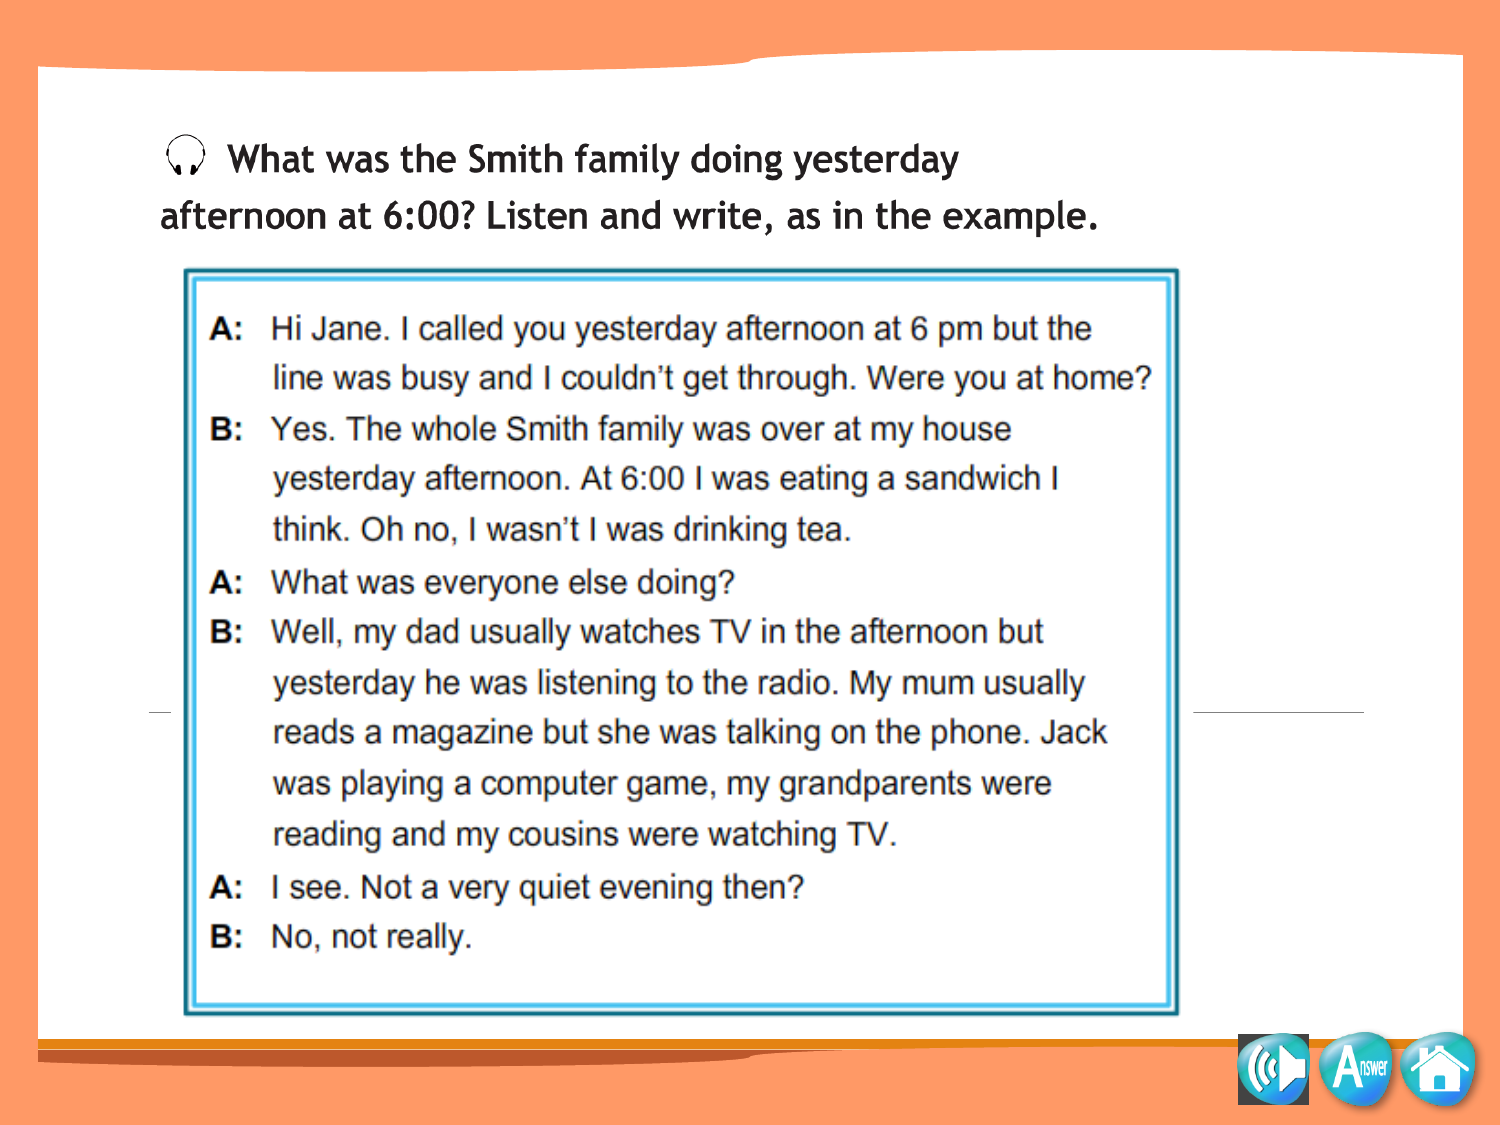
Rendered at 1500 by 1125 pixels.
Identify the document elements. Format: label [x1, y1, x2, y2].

picture [1399, 1031, 1475, 1107]
picture [146, 113, 1117, 256]
text_box [0, 0, 1500, 1125]
picture [170, 265, 1194, 1033]
picture [1236, 1032, 1311, 1107]
picture [1318, 1032, 1393, 1107]
